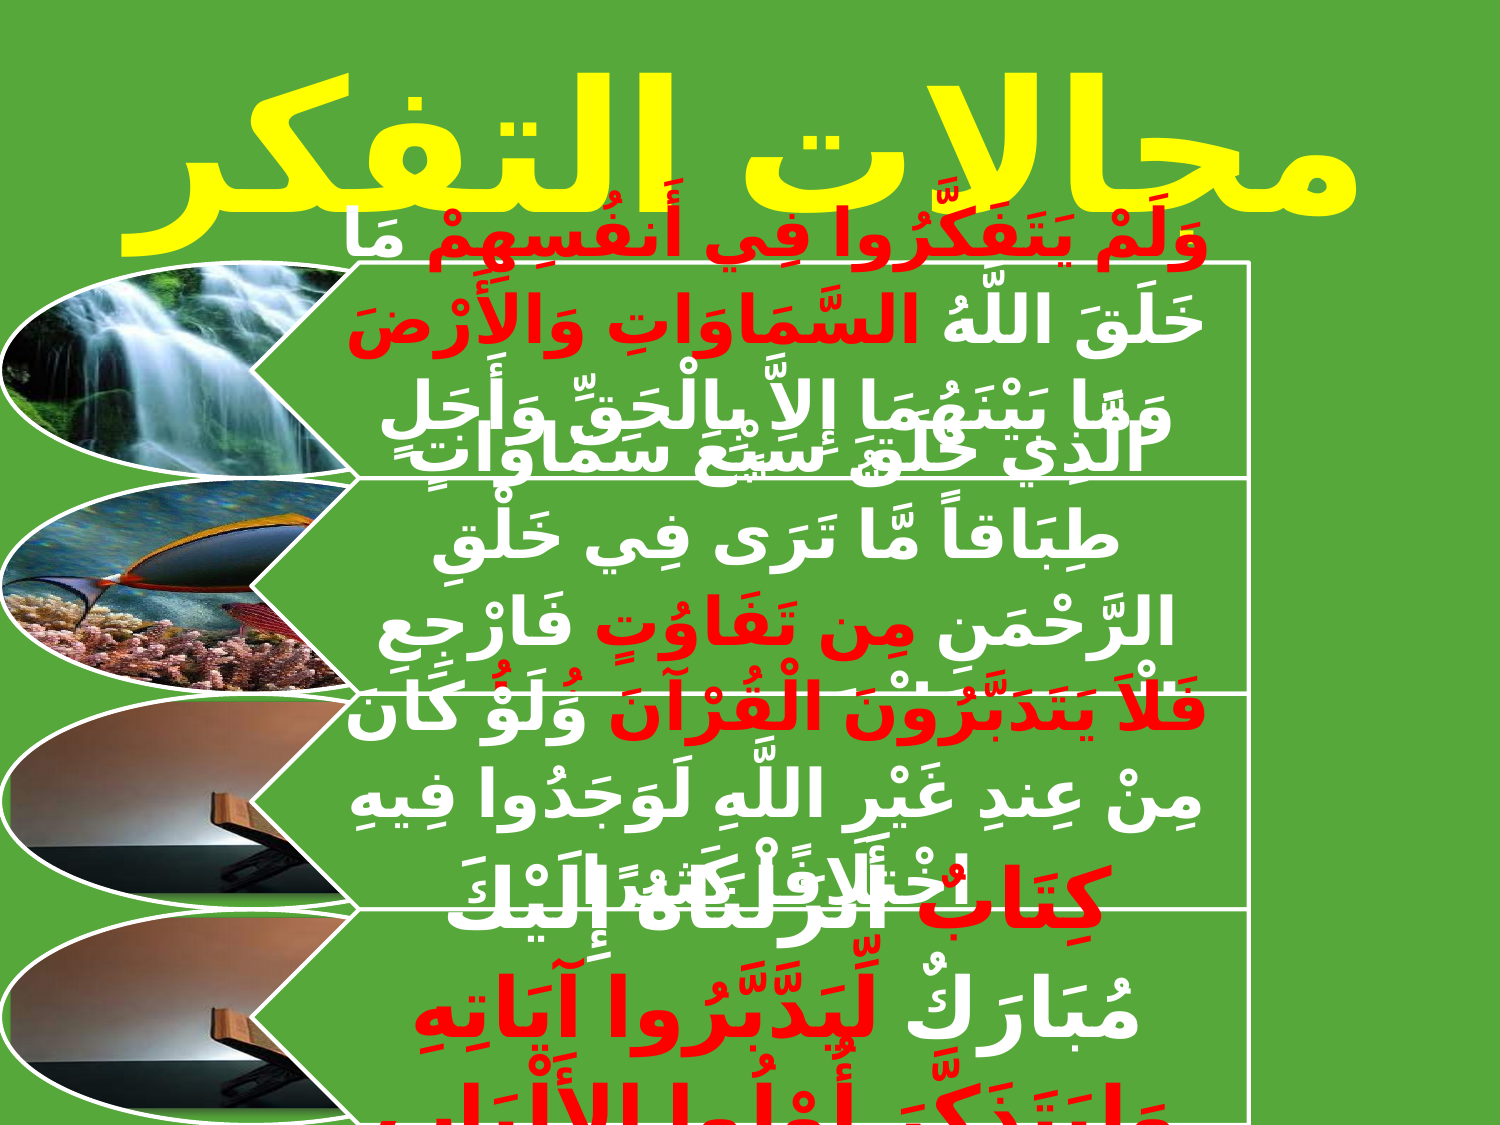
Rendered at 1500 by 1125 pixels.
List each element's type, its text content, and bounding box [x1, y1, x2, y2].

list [0, 262, 1500, 1125]
title مجالات التفكر [75, 45, 1425, 233]
